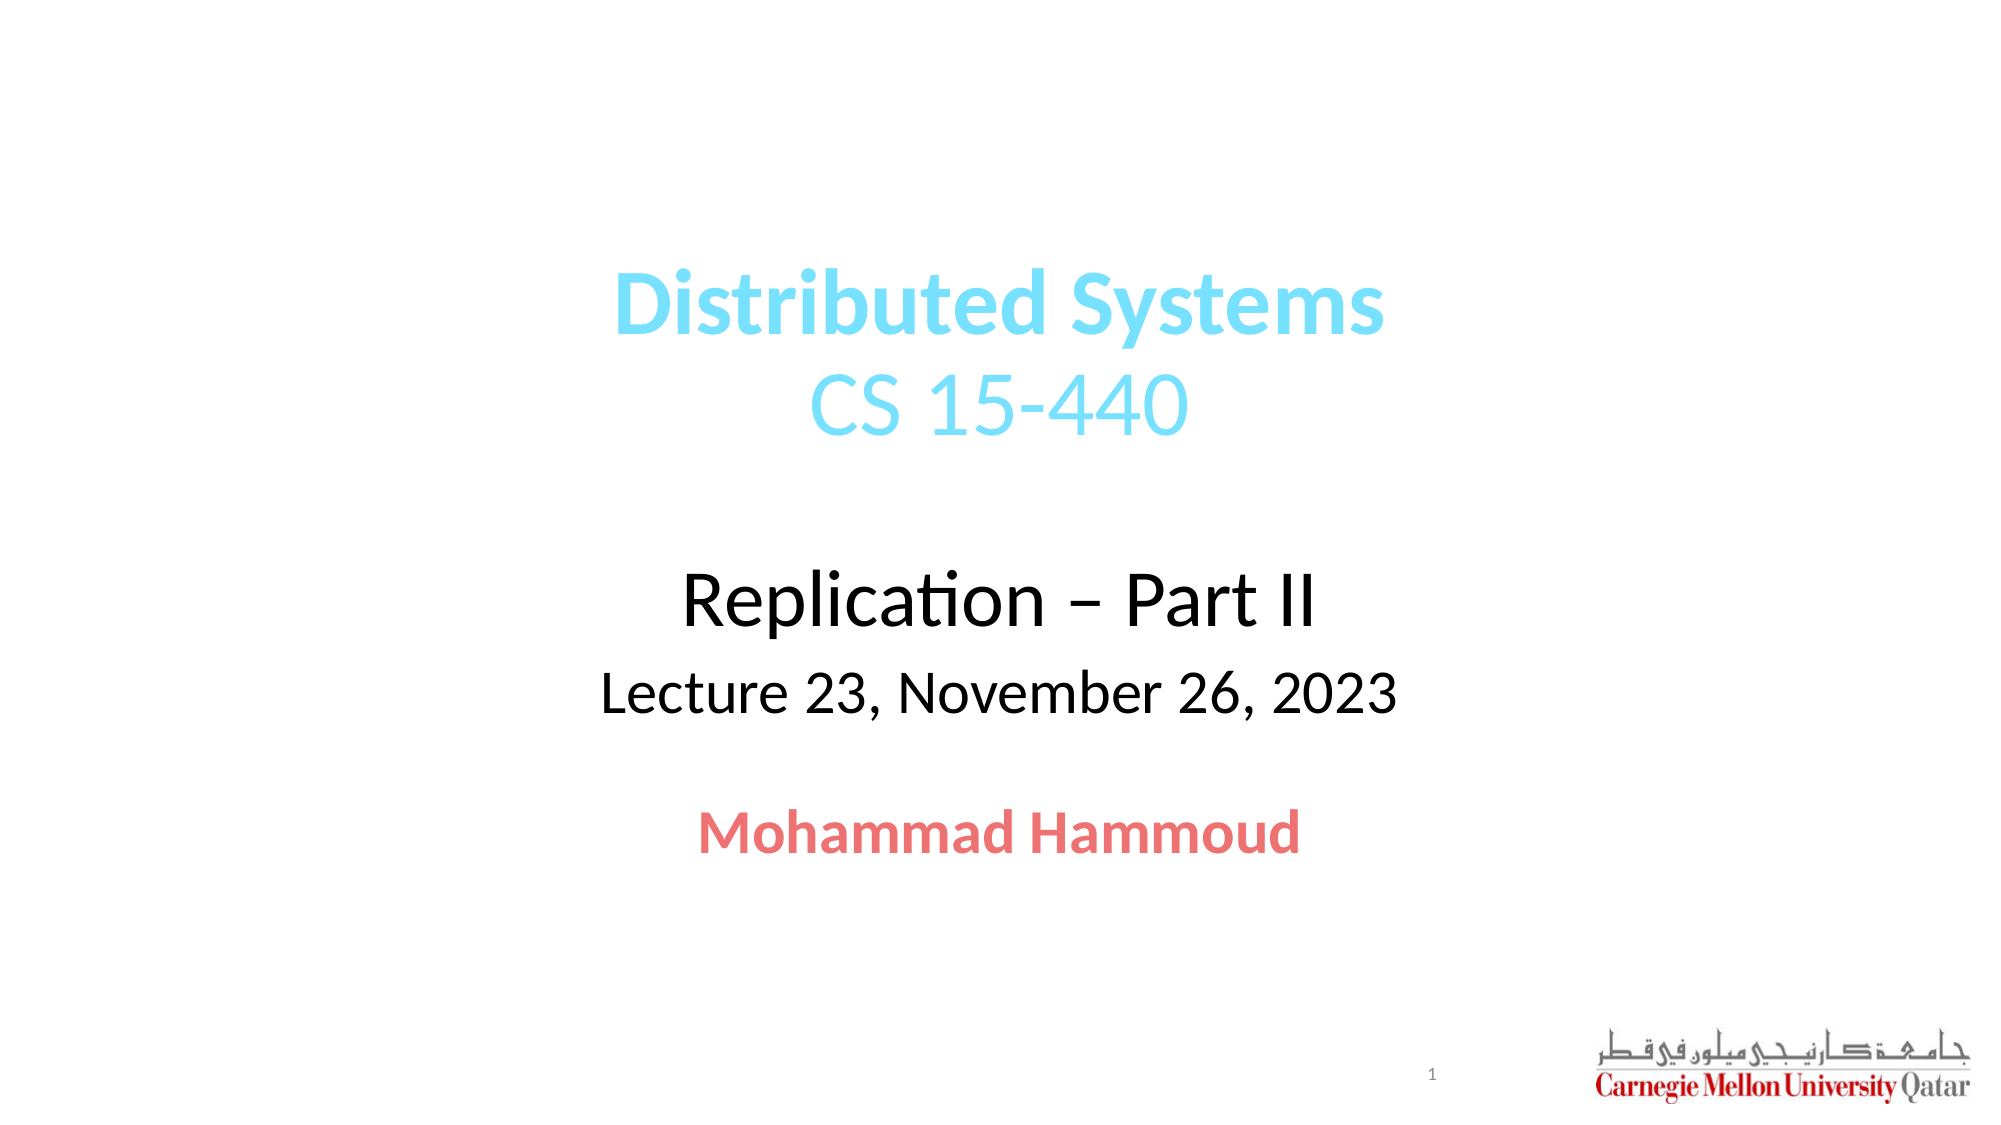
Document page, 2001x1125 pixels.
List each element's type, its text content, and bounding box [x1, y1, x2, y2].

slide_number 1 [1412, 1042, 1863, 1103]
picture [1596, 1027, 1971, 1104]
title Distributed Systems CS 15-440 [249, 184, 1750, 549]
subtitle Replication – Part II Lecture 23, November 26, 2023 Mohammad Hammoud [249, 549, 1750, 881]
